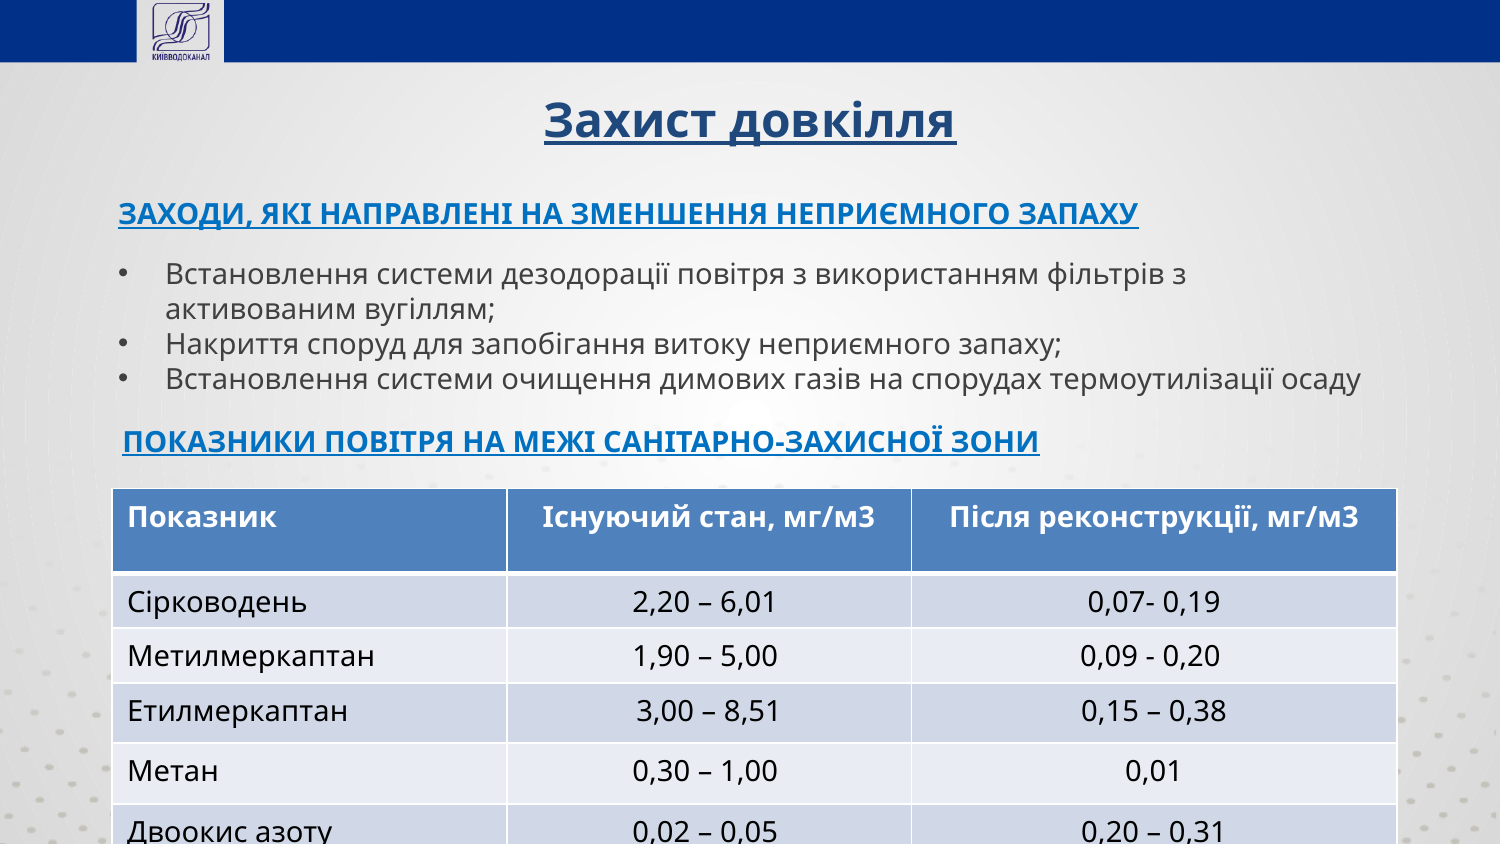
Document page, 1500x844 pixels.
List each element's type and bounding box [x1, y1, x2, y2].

text_box [0, 0, 1500, 844]
